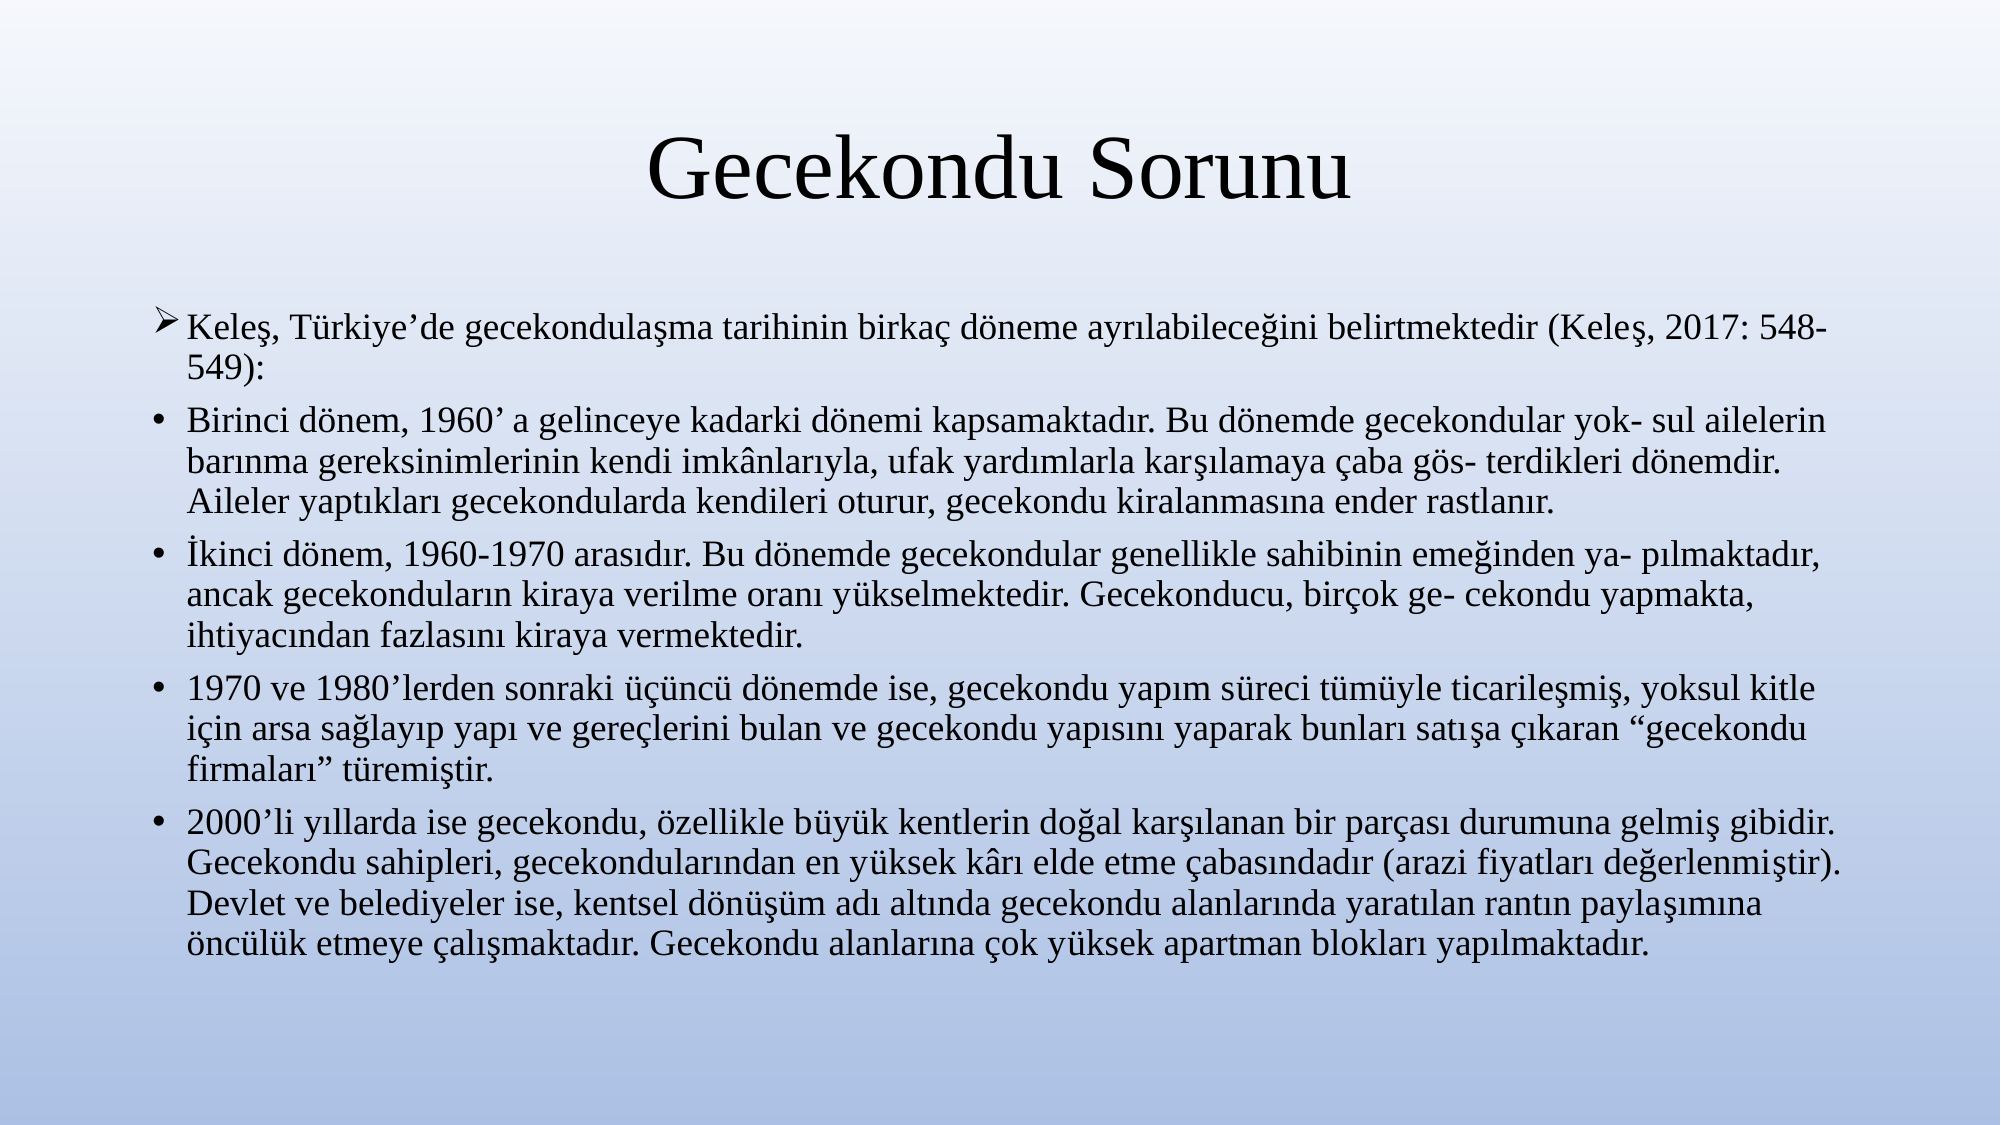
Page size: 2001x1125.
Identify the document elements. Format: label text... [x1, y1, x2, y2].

list Keleş, Türkiye’de gecekondulaşma tarihinin birkaç döneme ayrılabileceğini belirtmektedir (Keleş, 2017: 548-549): Birinci dönem, 1960’ a gelinceye kadarki dönemi kapsamaktadır. Bu dönemde gecekondular yok- sul ailelerin barınma gereksinimlerinin kendi imkânlarıyla, ufak yardımlarla karşılamaya çaba gös- terdikleri dönemdir. Aileler yaptıkları gecekondularda kendileri oturur, gecekondu kiralanmasına ender rastlanır. İkinci dönem, 1960-1970 arasıdır. Bu dönemde gecekondular genellikle sahibinin emeğinden ya- pılmaktadır, ancak gecekonduların kiraya verilme oranı yükselmektedir. Gecekonducu, birçok ge- cekondu yapmakta, ihtiyacından fazlasını kiraya vermektedir. 1970 ve 1980’lerden sonraki üçüncü dönemde ise, gecekondu yapım süreci tümüyle ticarileşmiş, yoksul kitle için arsa sağlayıp yapı ve gereçlerini bulan ve gecekondu yapısını yaparak bunları satışa çıkaran “gecekondu firmaları” türemiştir. 2000’li yıllarda ise gecekondu, özellikle büyük kentlerin doğal karşılanan bir parçası durumuna gelmiş gibidir. Gecekondu sahipleri, gecekondularından en yüksek kârı elde etme çabasındadır (arazi fiyatları değerlenmiştir). Devlet ve belediyeler ise, kentsel dönüşüm adı altında gecekondu alanlarında yaratılan rantın paylaşımına öncülük etmeye çalışmaktadır. Gecekondu alanlarına çok yüksek apartman blokları yapılmaktadır. [137, 299, 1863, 1014]
title Gecekondu Sorunu [137, 59, 1863, 278]
